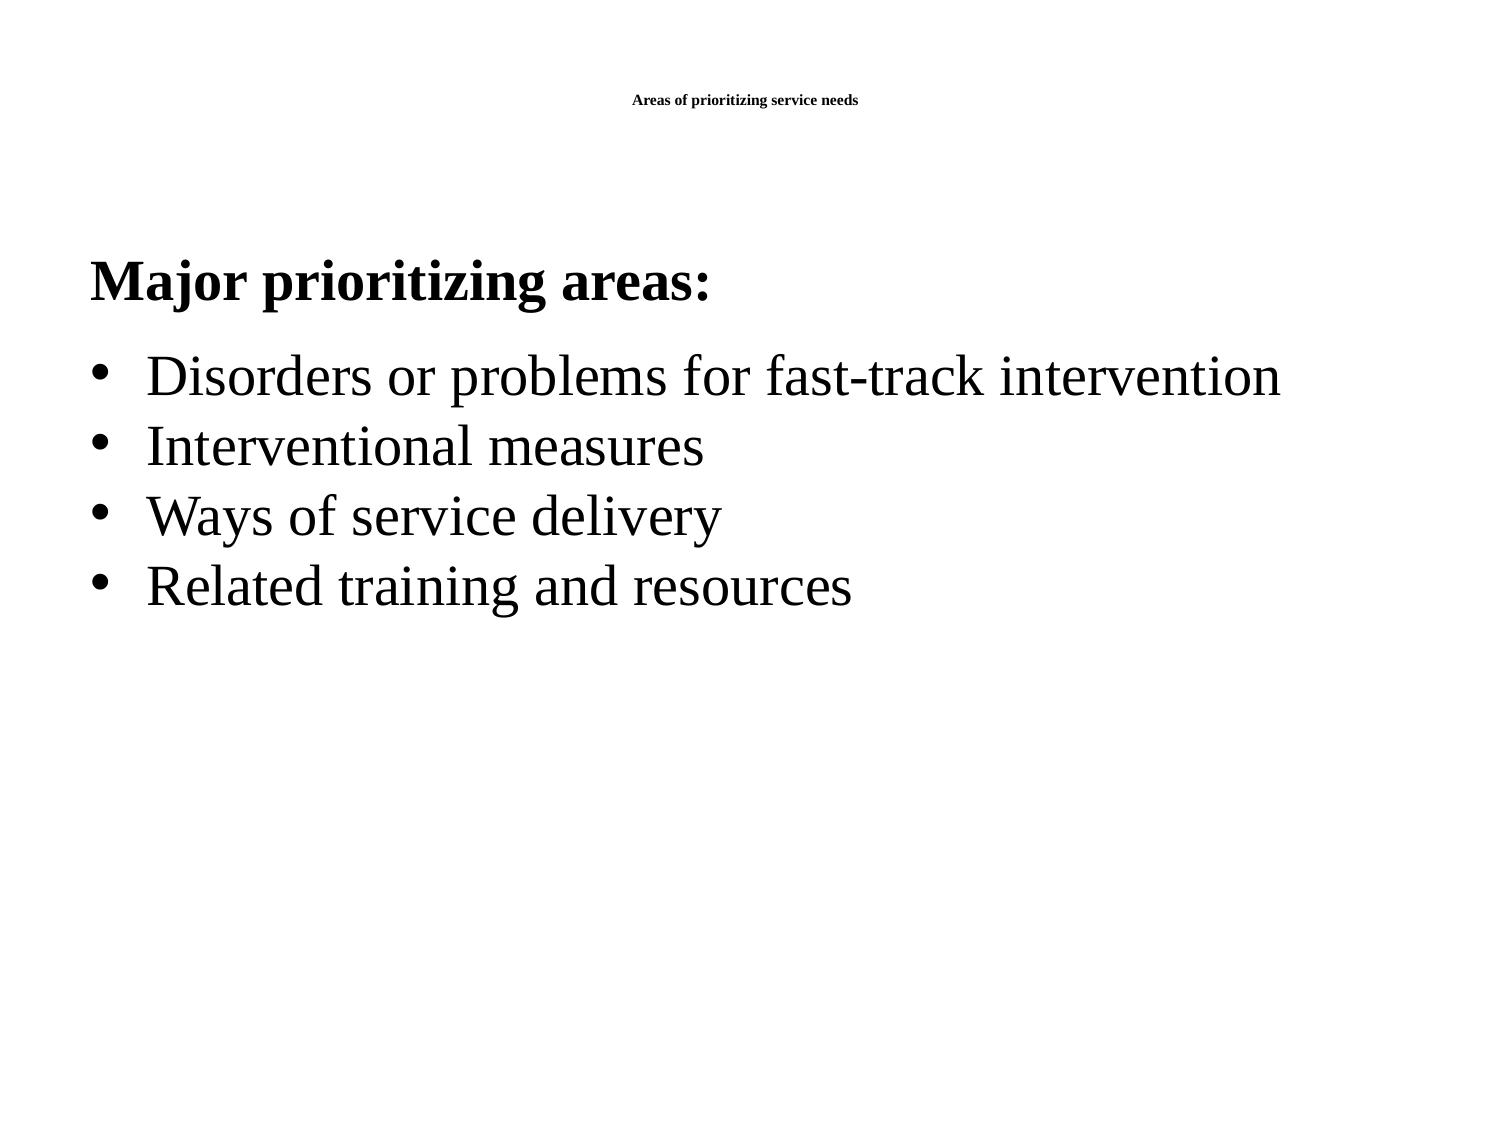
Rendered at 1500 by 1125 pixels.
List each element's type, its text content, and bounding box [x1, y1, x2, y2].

title Areas of prioritizing service needs [70, 23, 1421, 173]
list Major prioritizing areas: Disorders or problems for fast-track intervention Interventional measures Ways of service delivery Related training and resources [75, 234, 1425, 926]
